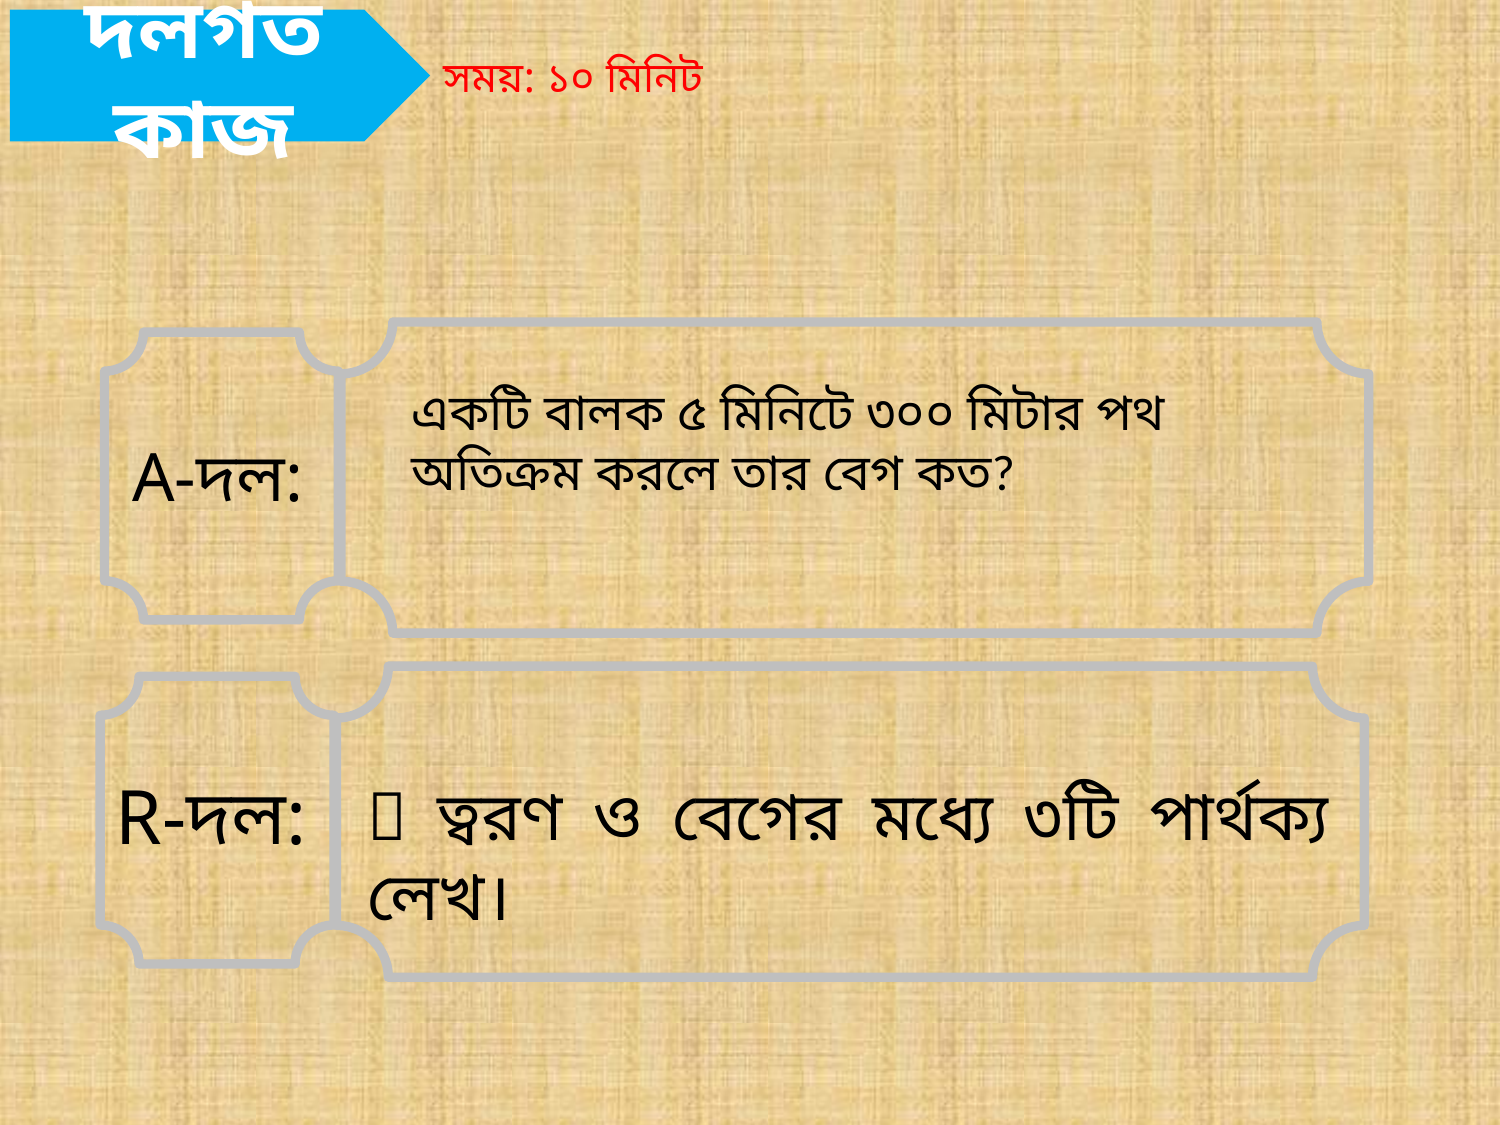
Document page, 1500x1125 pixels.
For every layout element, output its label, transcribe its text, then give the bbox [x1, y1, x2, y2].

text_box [94, 321, 1369, 978]
text_box দলগত কাজ [7, 7, 433, 144]
picture [0, 0, 1500, 1125]
text_box সময়: ১০ মিনিট [428, 43, 719, 109]
